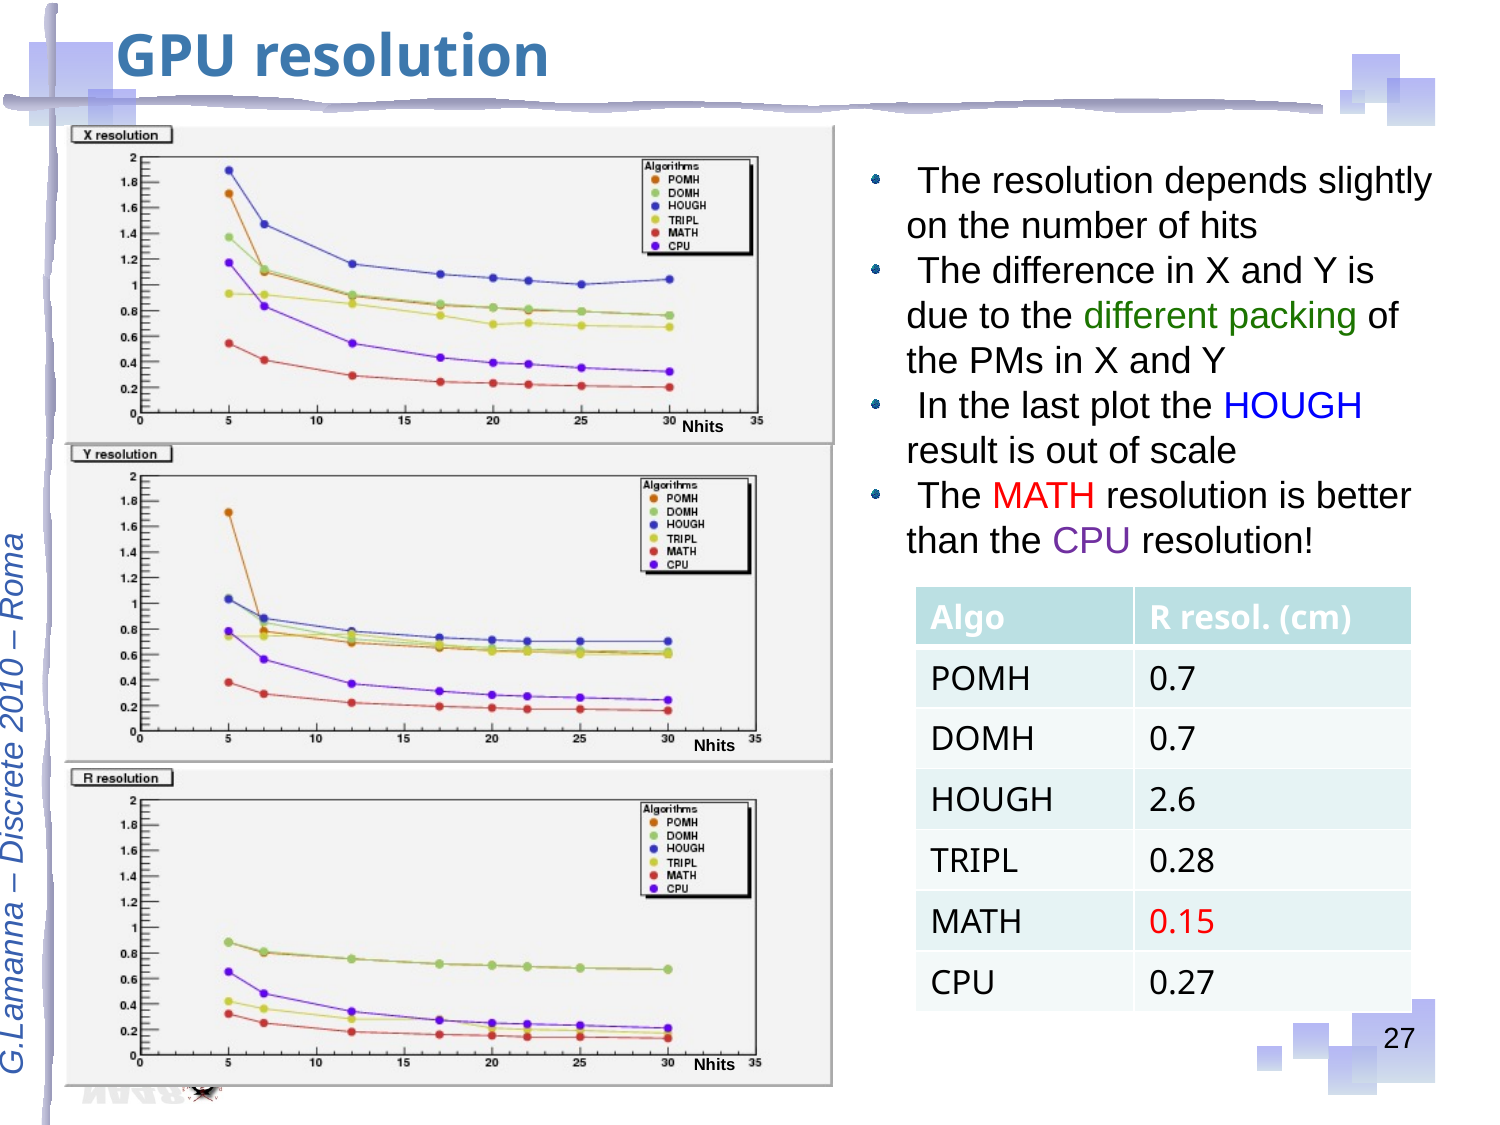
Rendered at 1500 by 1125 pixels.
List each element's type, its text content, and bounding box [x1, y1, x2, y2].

table_cell POMH [916, 650, 1133, 707]
picture [82, 1087, 224, 1104]
table_cell DOMH [916, 709, 1133, 768]
table_cell 0.7 [1135, 650, 1411, 707]
table_cell MATH [916, 891, 1133, 950]
table_cell 0.15 [1135, 891, 1411, 950]
table_cell CPU [916, 952, 1133, 1011]
table_cell 2.6 [1135, 769, 1411, 829]
table_header R resol. (cm) [1135, 587, 1411, 644]
table_cell 0.7 [1135, 709, 1411, 768]
table_cell 0.28 [1135, 830, 1411, 889]
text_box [64, 125, 835, 445]
table_cell 0.27 [1135, 952, 1411, 1011]
table_cell HOUGH [916, 769, 1133, 829]
text_box The resolution depends slightly on the number of hits The difference in X and Y is due to the different packing of the PMs in X and Y In the last plot the HOUGH result is out of scale The MATH resolution is better than the CPU resolution! [856, 148, 1459, 569]
table_cell TRIPL [916, 830, 1133, 889]
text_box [64, 767, 833, 1087]
slide_number 27 [1080, 1011, 1431, 1090]
title GPU resolution [100, 0, 999, 107]
table_header Algo [916, 587, 1133, 644]
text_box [64, 453, 833, 764]
